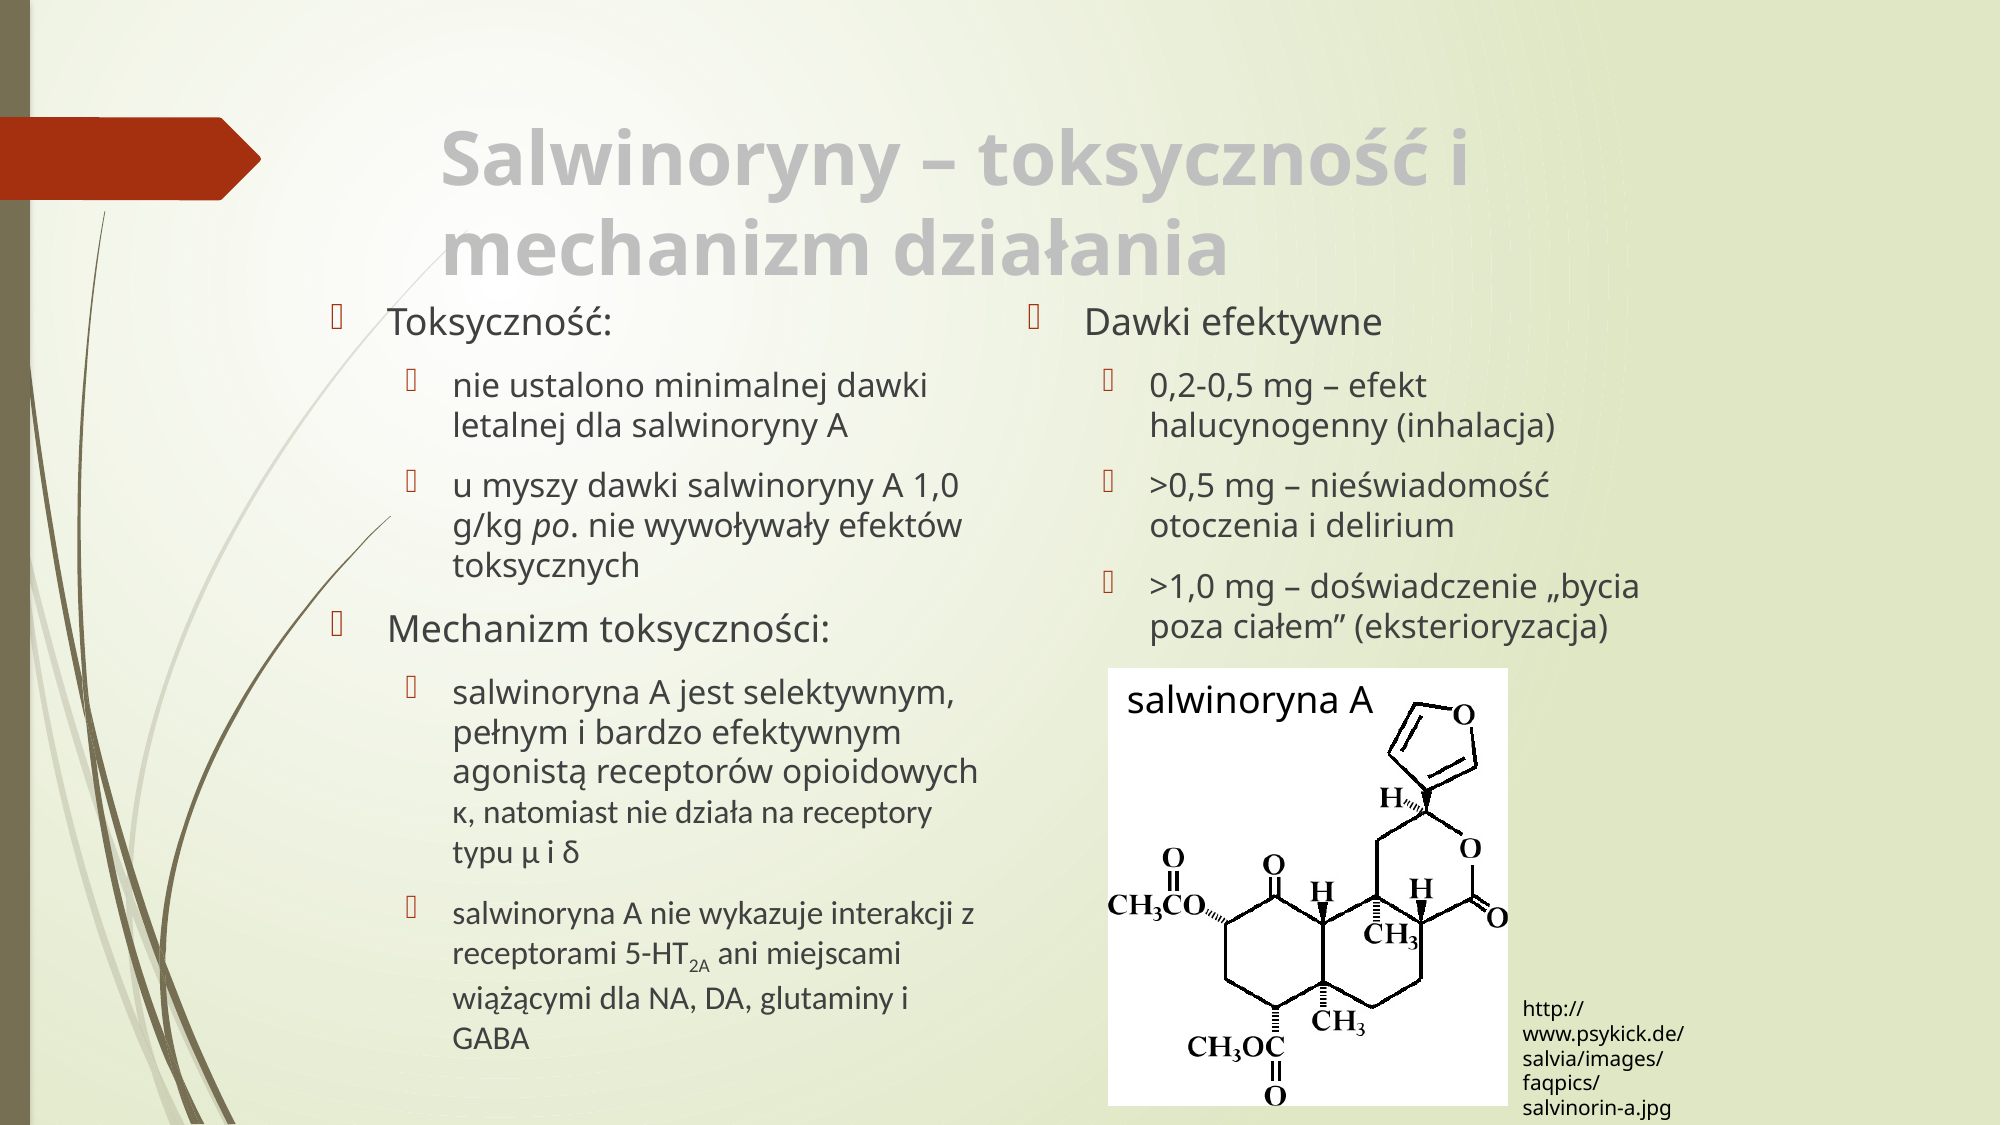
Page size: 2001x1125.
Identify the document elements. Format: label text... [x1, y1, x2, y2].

list Toksyczność: nie ustalono minimalnej dawki letalnej dla salwinoryny A u myszy dawki salwinoryny A 1,0 g/kg po. nie wywoływały efektów toksycznych Mechanizm toksyczności: salwinoryna A jest selektywnym, pełnym i bardzo efektywnym agonistą receptorów opioidowych κ, natomiast nie działa na receptory typu μ i δ salwinoryna A nie wykazuje interakcji z receptorami 5-HT2A ani miejscami wiążącymi dla NA, DA, glutaminy i GABA [315, 290, 1000, 1094]
picture [1107, 668, 1509, 1107]
title Salwinoryny – toksyczność i mechanizm działania [425, 102, 1888, 313]
text_box http://www.psykick.de/salvia/images/faqpics/salvinorin-a.jpg [1507, 987, 1707, 1125]
list Dawki efektywne 0,2-0,5 mg – efekt halucynogenny (inhalacja) >0,5 mg – nieświadomość otoczenia i delirium >1,0 mg – doświadczenie „bycia poza ciałem” (eksterioryzacja) [1012, 290, 1675, 669]
